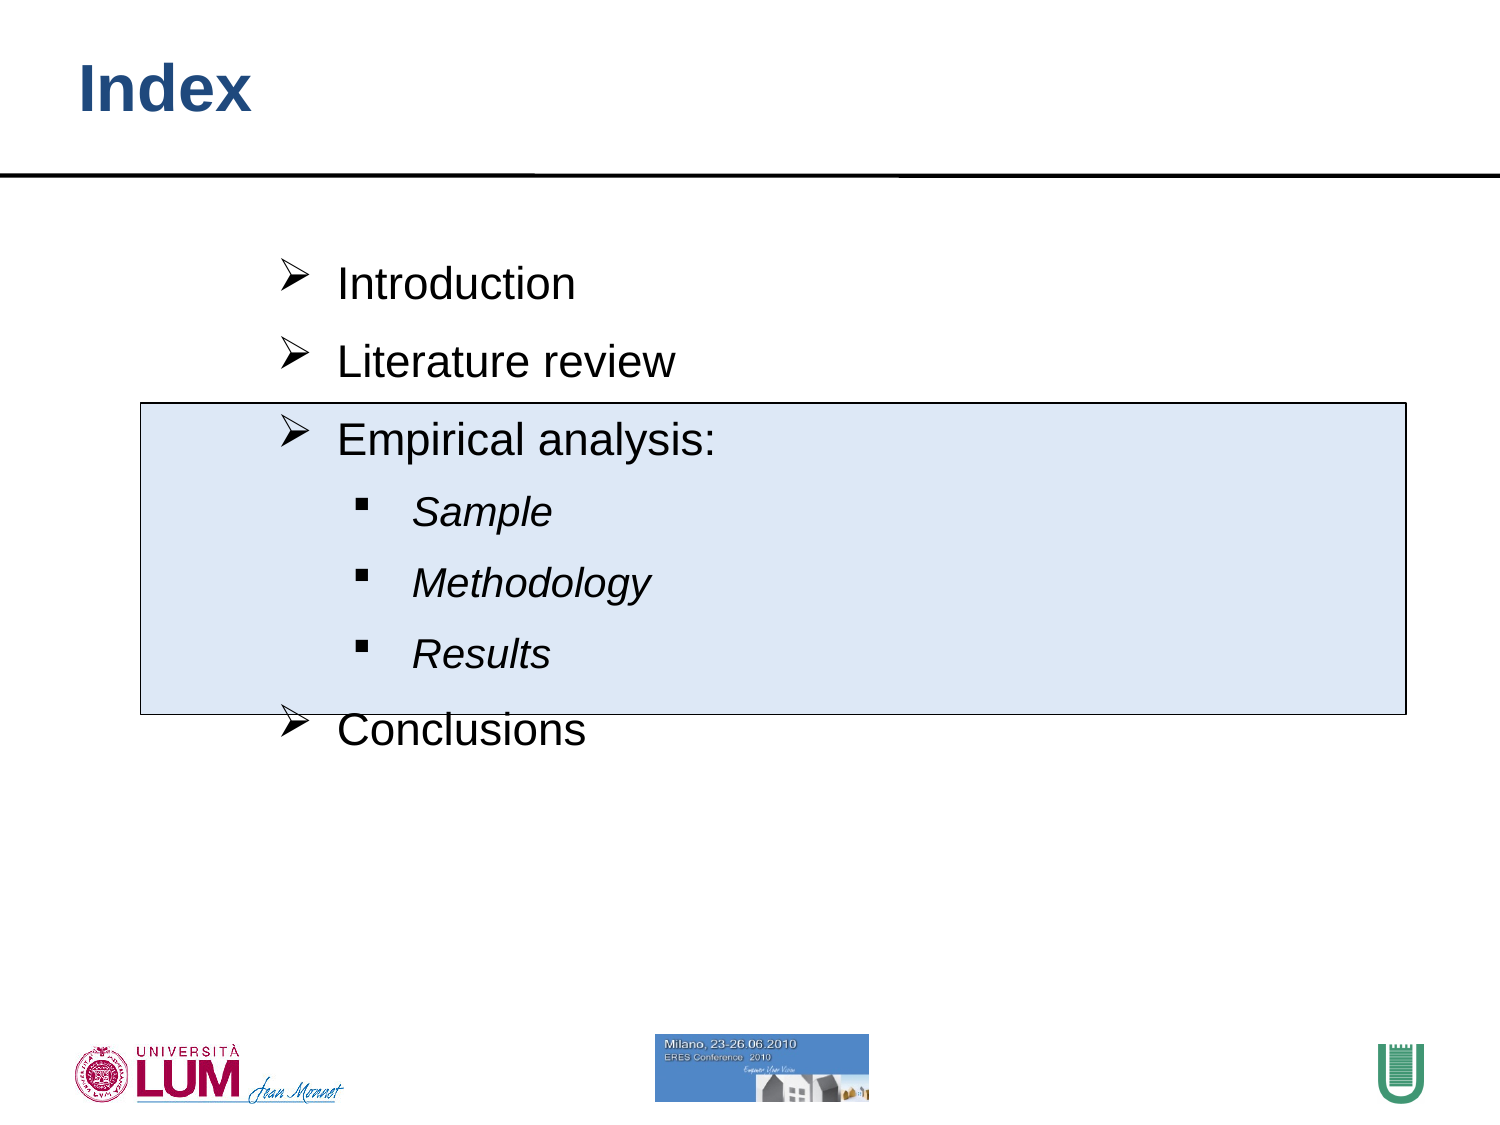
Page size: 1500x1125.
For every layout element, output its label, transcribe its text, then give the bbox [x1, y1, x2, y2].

picture [655, 1034, 869, 1102]
text_box Index [63, 37, 1340, 132]
text_box [1371, 403, 1407, 715]
text_box Introduction Literature review Empirical analysis: Sample Methodology Results Conclusions [262, 246, 1371, 762]
picture [75, 1044, 344, 1104]
picture [1377, 1044, 1425, 1104]
text_box [140, 403, 262, 715]
